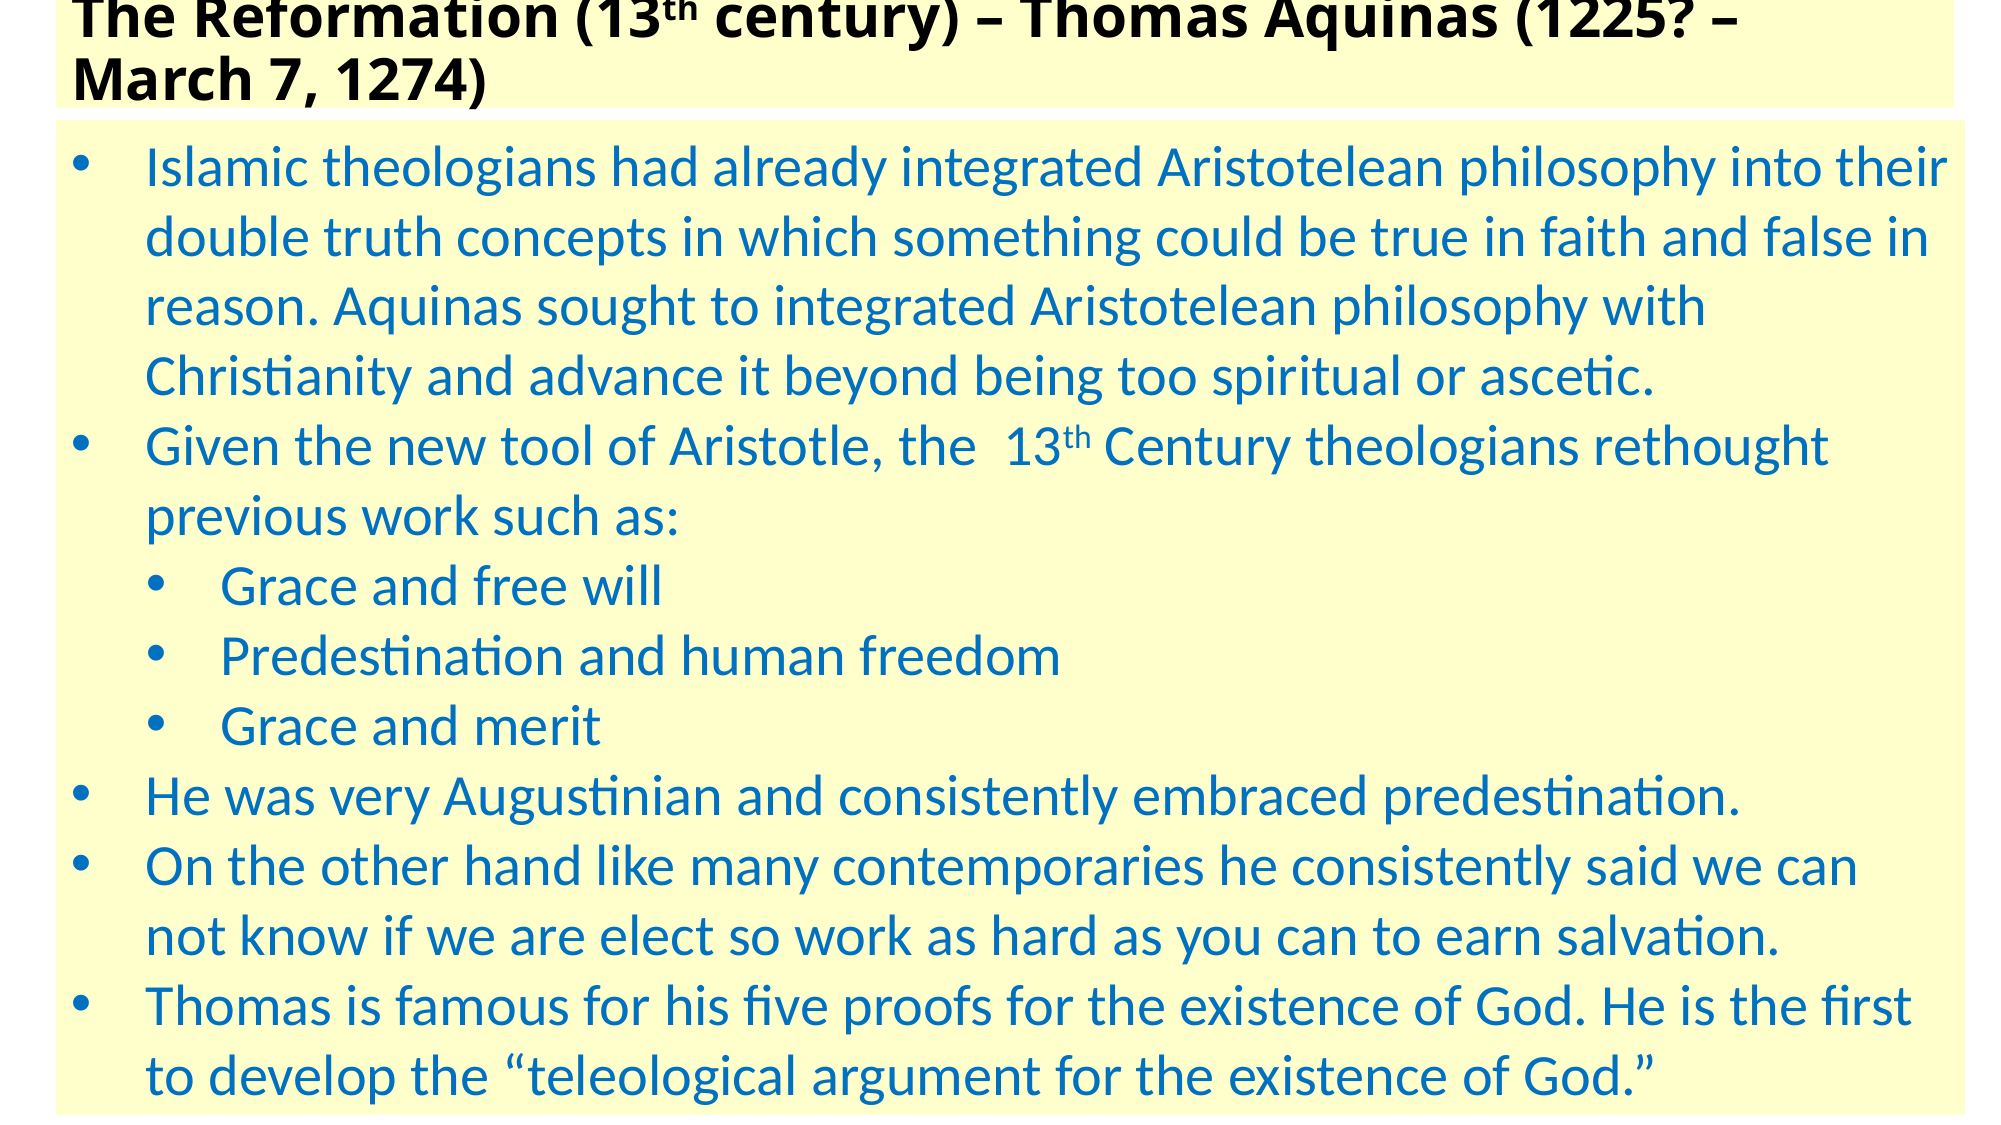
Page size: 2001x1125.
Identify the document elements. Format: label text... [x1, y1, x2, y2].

title The Reformation (13th century) – Thomas Aquinas (1225? – March 7, 1274) [56, 0, 1955, 108]
text_box Islamic theologians had already integrated Aristotelean philosophy into their double truth concepts in which something could be true in faith and false in reason. Aquinas sought to integrated Aristotelean philosophy with Christianity and advance it beyond being too spiritual or ascetic. Given the new tool of Aristotle, the 13th Century theologians rethought previous work such as: Grace and free will Predestination and human freedom Grace and merit He was very Augustinian and consistently embraced predestination. On the other hand like many contemporaries he consistently said we can not know if we are elect so work as hard as you can to earn salvation. Thomas is famous for his five proofs for the existence of God. He is the first to develop the “teleological argument for the existence of God.” [56, 120, 1965, 1115]
